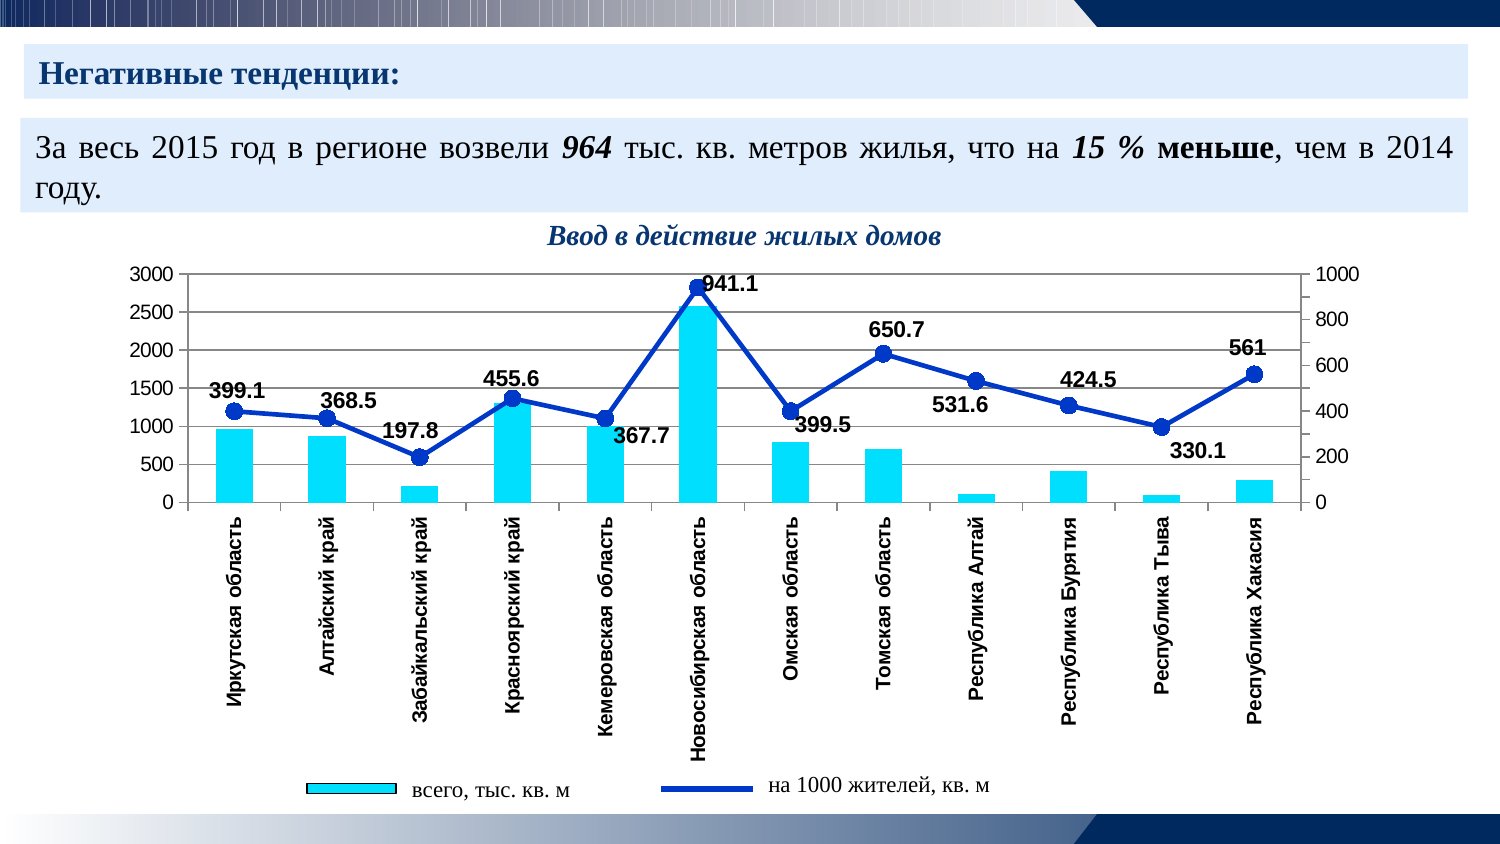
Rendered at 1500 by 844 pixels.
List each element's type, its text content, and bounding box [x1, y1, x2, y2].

chart [103, 251, 1386, 774]
text_box За весь 2015 год в регионе возвели 964 тыс. кв. метров жилья, что на 15 % меньше, чем в 2014 году. [20, 117, 1469, 213]
text_box всего, тыс. кв. м [397, 782, 586, 810]
text_box на 1000 жителей, кв. м [753, 782, 1006, 805]
text_box Негативные тенденции: [23, 44, 1469, 99]
text_box Ввод в действие жилых домов [275, 208, 1214, 250]
text_box [307, 783, 397, 794]
